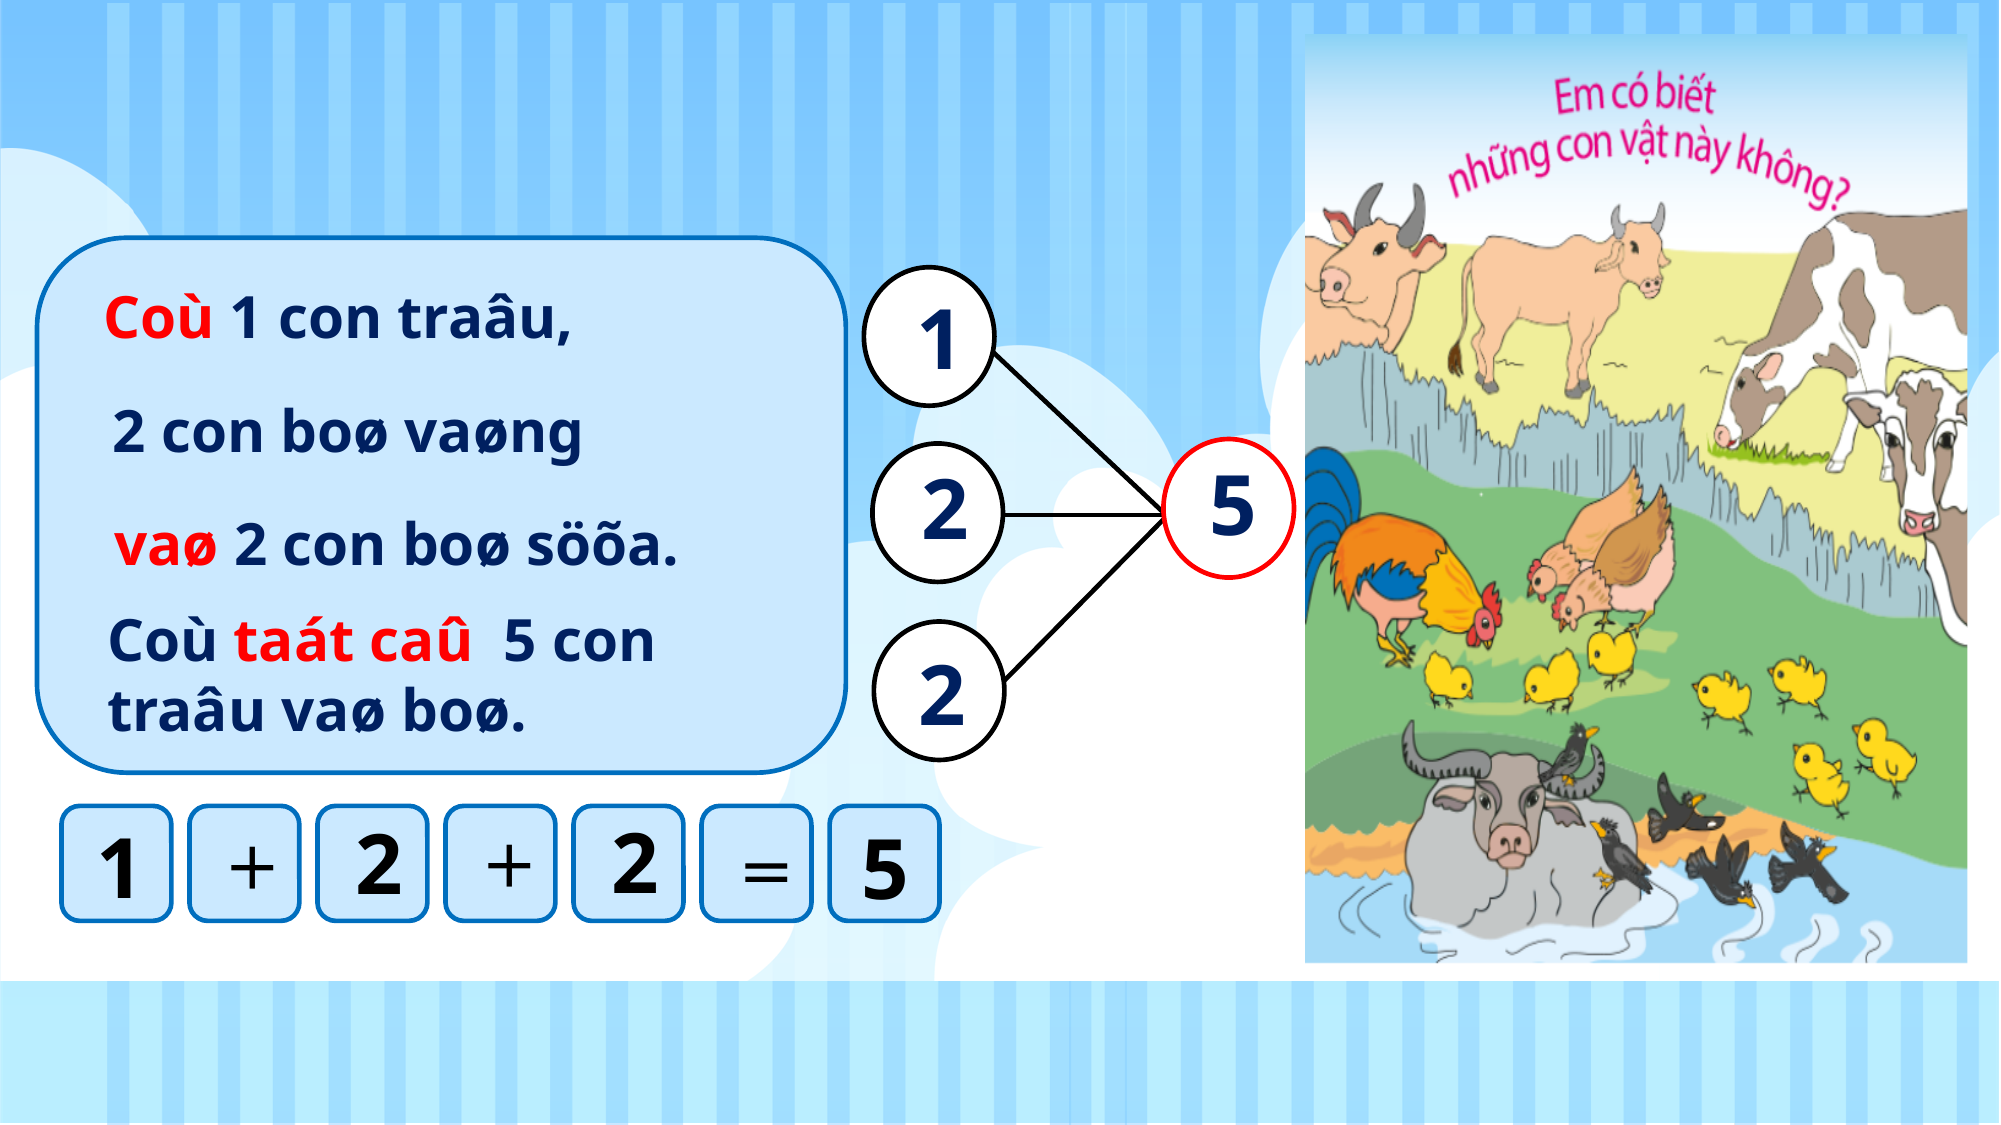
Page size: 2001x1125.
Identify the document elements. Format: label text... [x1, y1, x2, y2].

text_box [572, 804, 685, 922]
text_box 1 [81, 807, 154, 923]
text_box 2 [340, 803, 413, 919]
text_box [900, 620, 979, 634]
text_box [1202, 437, 1256, 444]
text_box [871, 449, 1004, 583]
text_box [700, 804, 813, 922]
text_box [36, 237, 846, 773]
text_box 5 [846, 809, 919, 924]
text_box + [469, 810, 536, 905]
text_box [1004, 516, 1167, 681]
text_box [1167, 448, 1296, 579]
text_box + [212, 812, 283, 907]
text_box [872, 666, 877, 716]
text_box [909, 442, 966, 449]
text_box 2 [906, 449, 967, 565]
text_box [990, 350, 1167, 516]
text_box 2 [877, 634, 1008, 749]
text_box [316, 804, 429, 922]
text_box [60, 804, 173, 922]
text_box [188, 804, 301, 922]
text_box [902, 749, 977, 762]
text_box = [725, 817, 798, 913]
text_box [828, 804, 941, 922]
text_box 2 [597, 802, 670, 918]
text_box 5 [1194, 444, 1271, 560]
picture [0, 0, 2001, 1125]
text_box [444, 804, 557, 922]
text_box 1 [901, 278, 962, 394]
text_box [862, 266, 996, 407]
